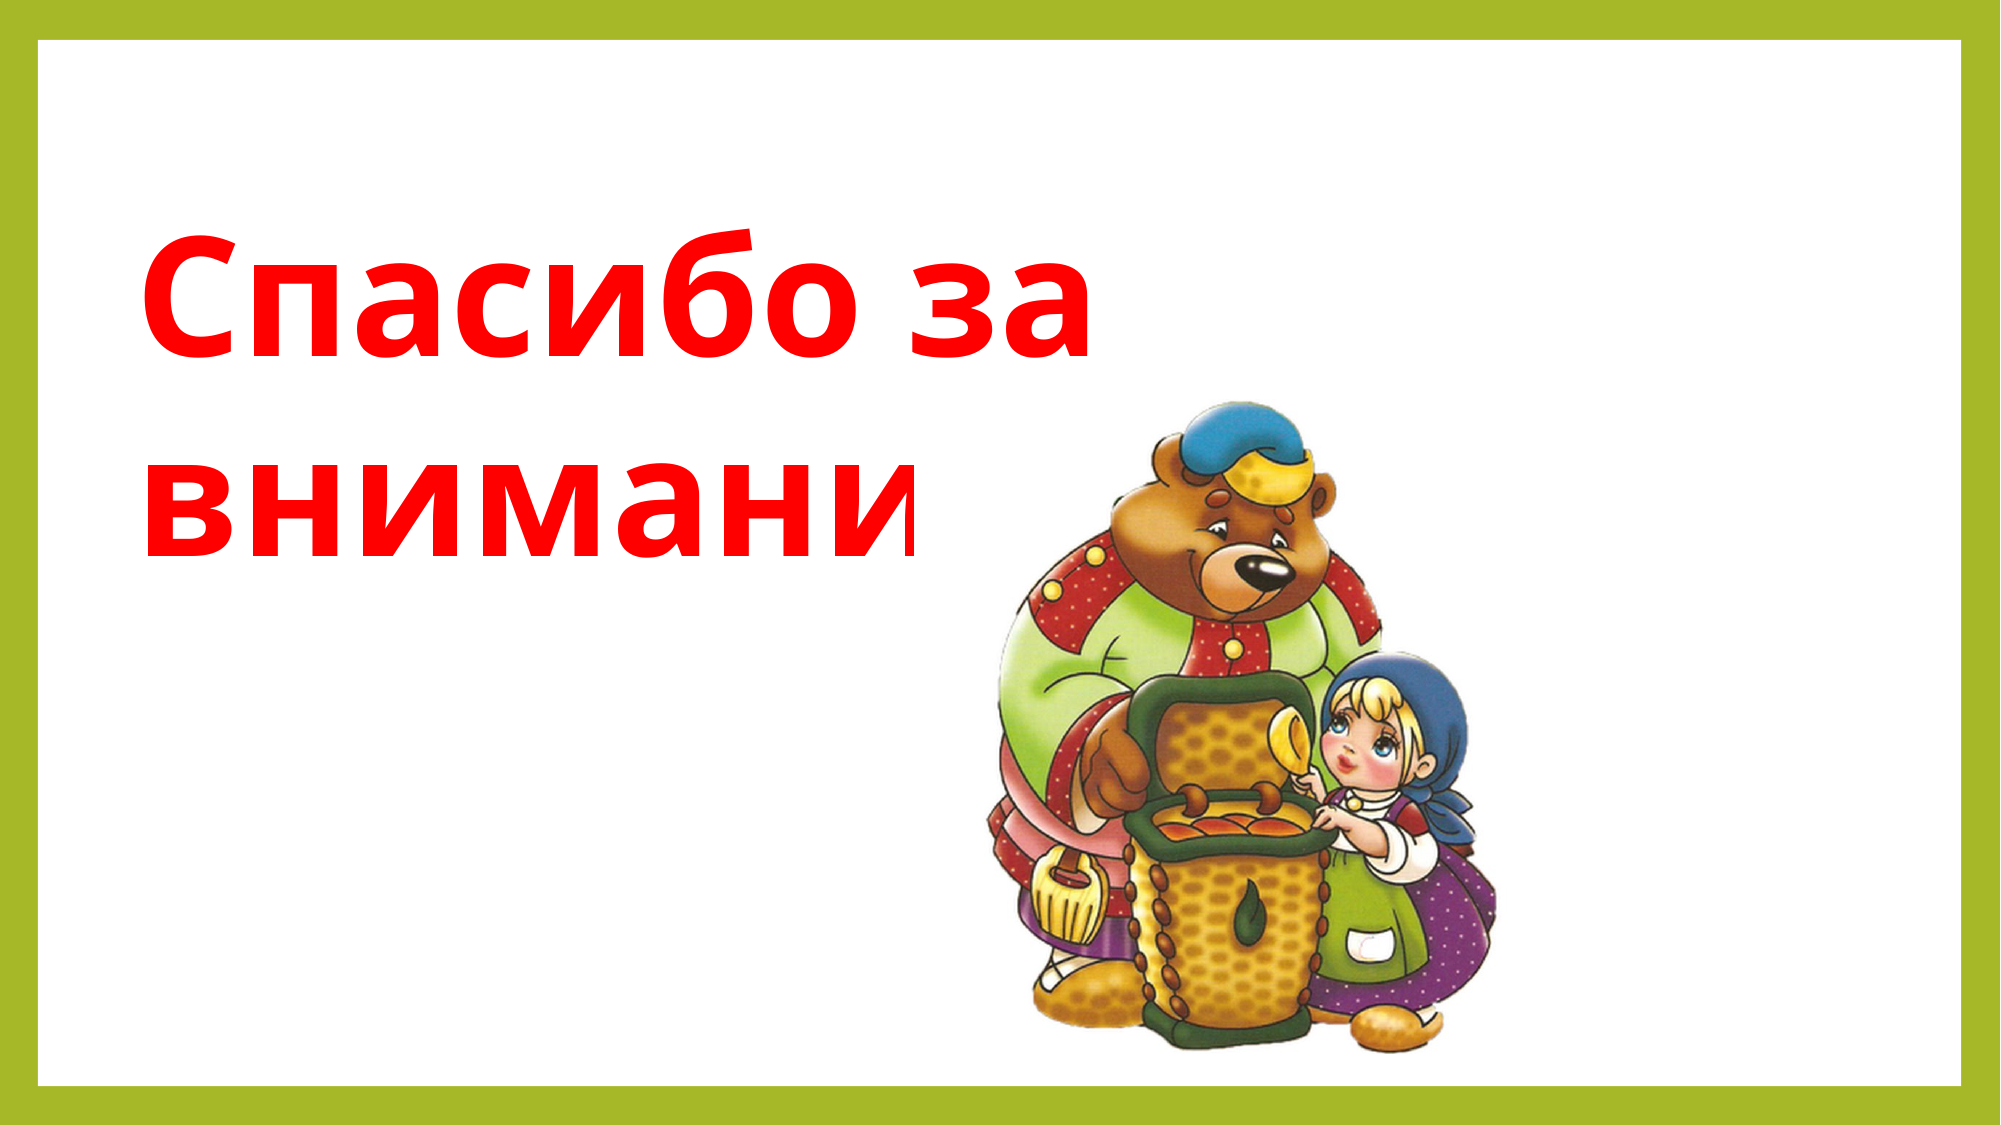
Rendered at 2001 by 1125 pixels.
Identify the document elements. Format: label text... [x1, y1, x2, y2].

text_box Спасибо за внимание! [120, 182, 1895, 598]
picture [914, 399, 1569, 1054]
